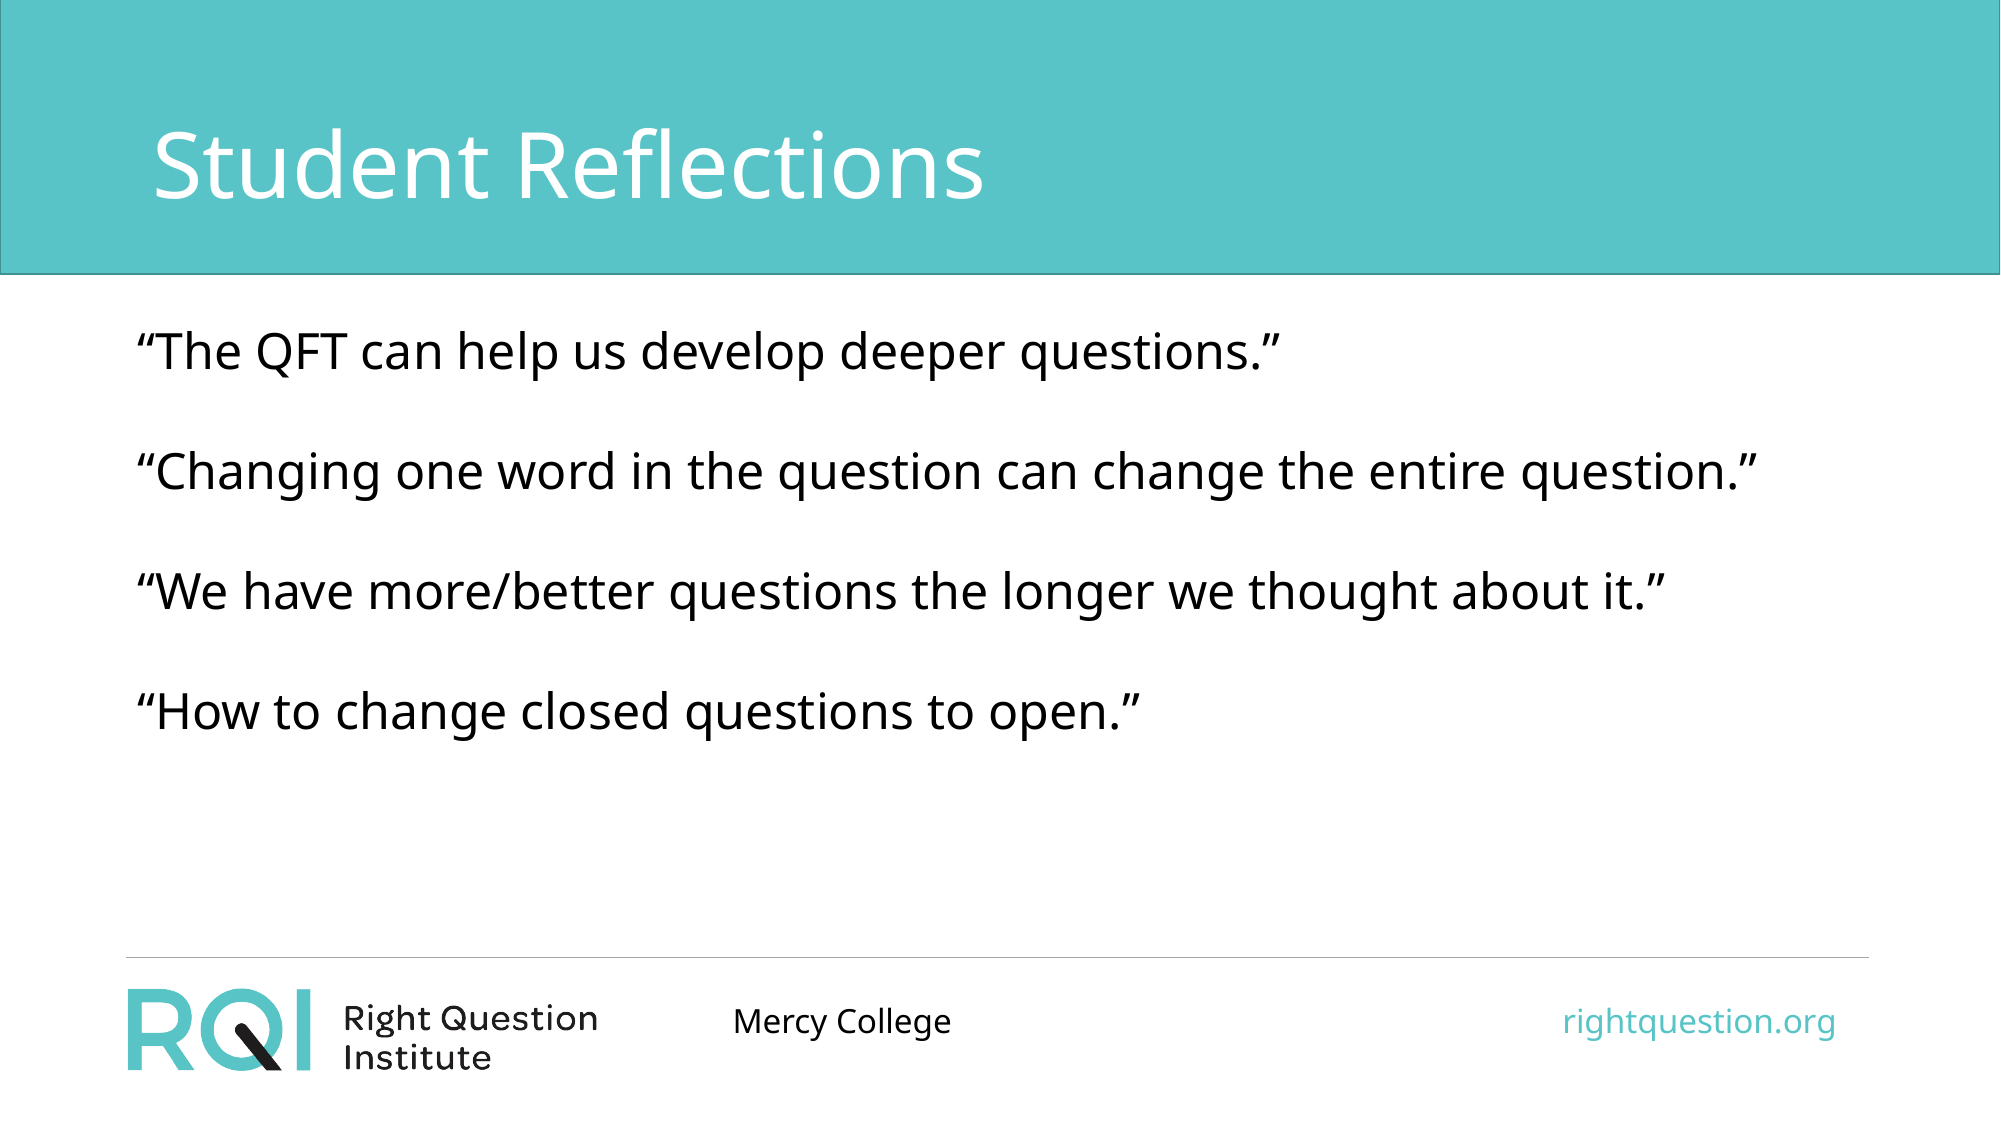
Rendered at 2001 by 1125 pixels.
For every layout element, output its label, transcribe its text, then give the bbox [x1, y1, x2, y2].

title Student Reflections [137, 59, 1933, 278]
text_box [331, 748, 1686, 1125]
text_box “The QFT can help us develop deeper questions.” “Changing one word in the question can change the entire question.” “We have more/better questions the longer we thought about it.” “How to change closed questions to open.” [122, 312, 1877, 748]
picture [126, 987, 331, 1072]
